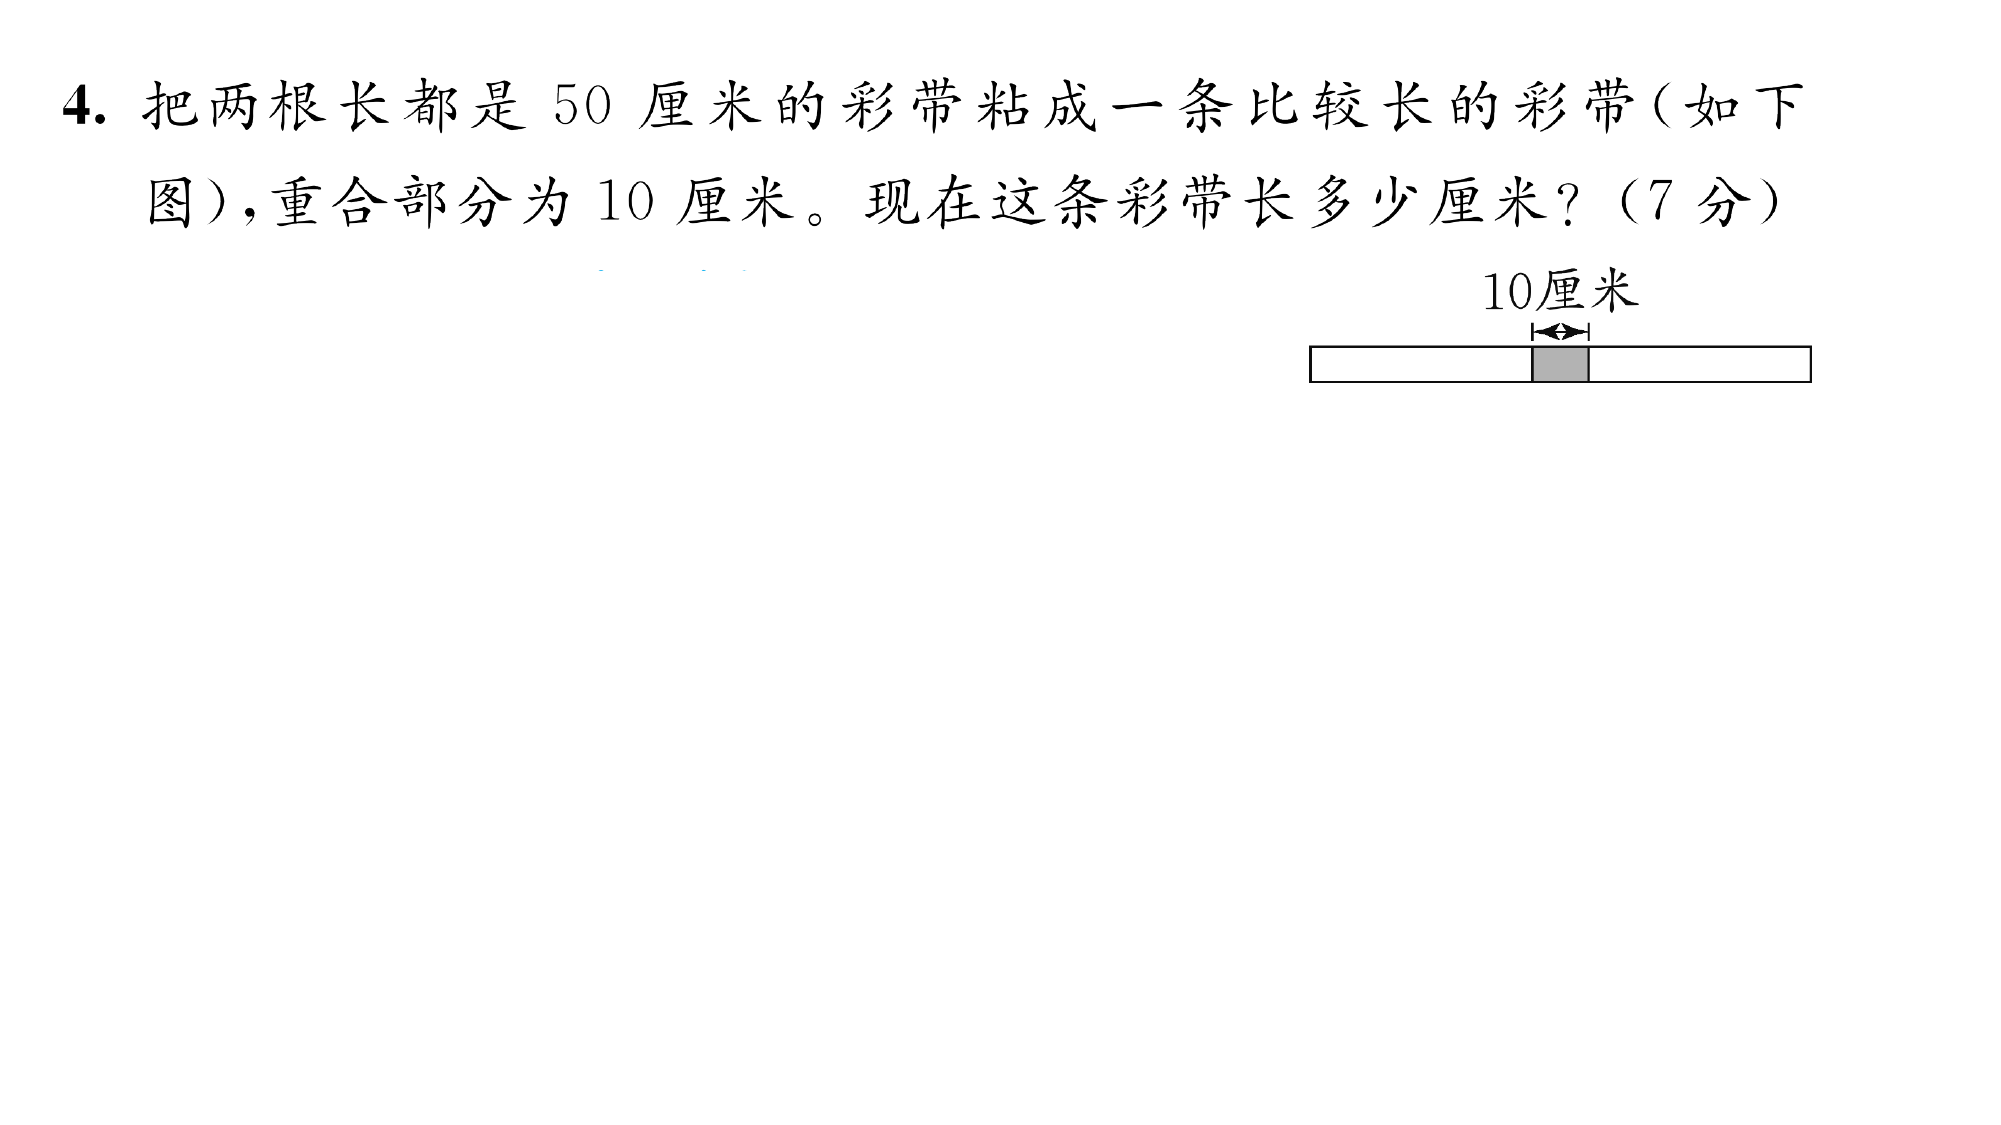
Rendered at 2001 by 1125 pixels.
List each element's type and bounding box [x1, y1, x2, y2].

picture [58, 58, 1949, 498]
